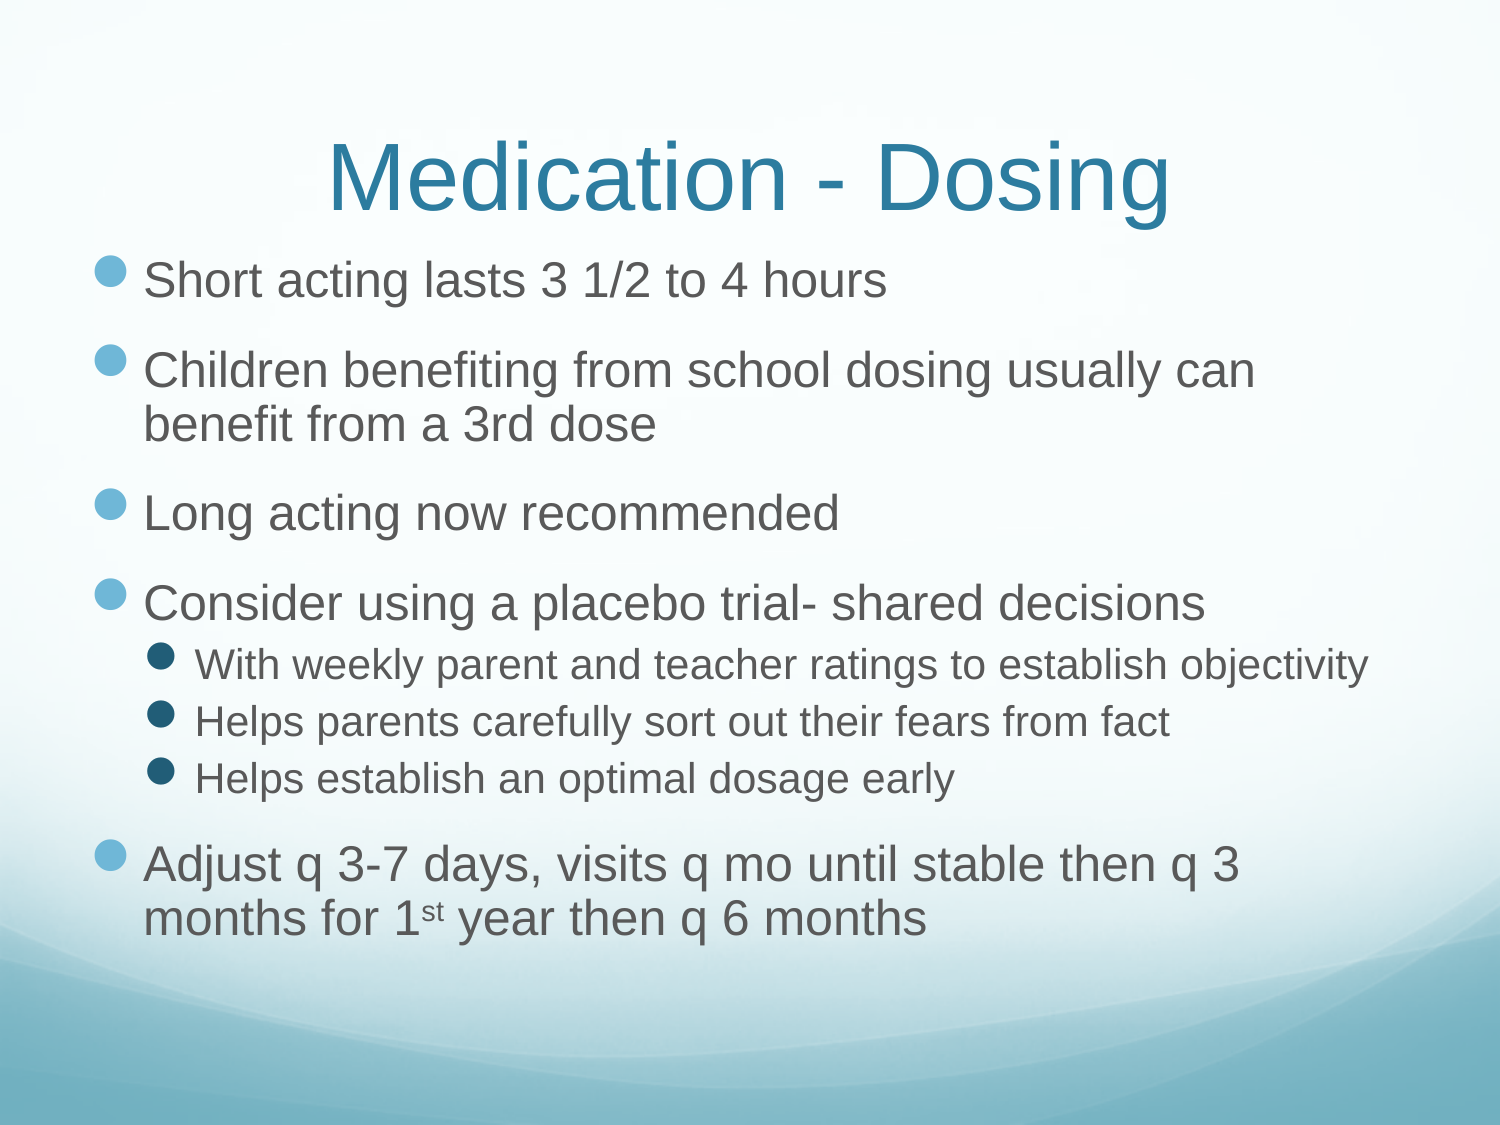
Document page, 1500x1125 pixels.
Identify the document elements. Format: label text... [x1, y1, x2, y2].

title Medication - Dosing [90, 17, 1410, 237]
list Short acting lasts 3 1/2 to 4 hours Children benefiting from school dosing usually can benefit from a 3rd dose Long acting now recommended Consider using a placebo trial- shared decisions With weekly parent and teacher ratings to establish objectivity Helps parents carefully sort out their fears from fact Helps establish an optimal dosage early Adjust q 3-7 days, visits q mo until stable then q 3 months for 1st year then q 6 months [75, 246, 1425, 963]
